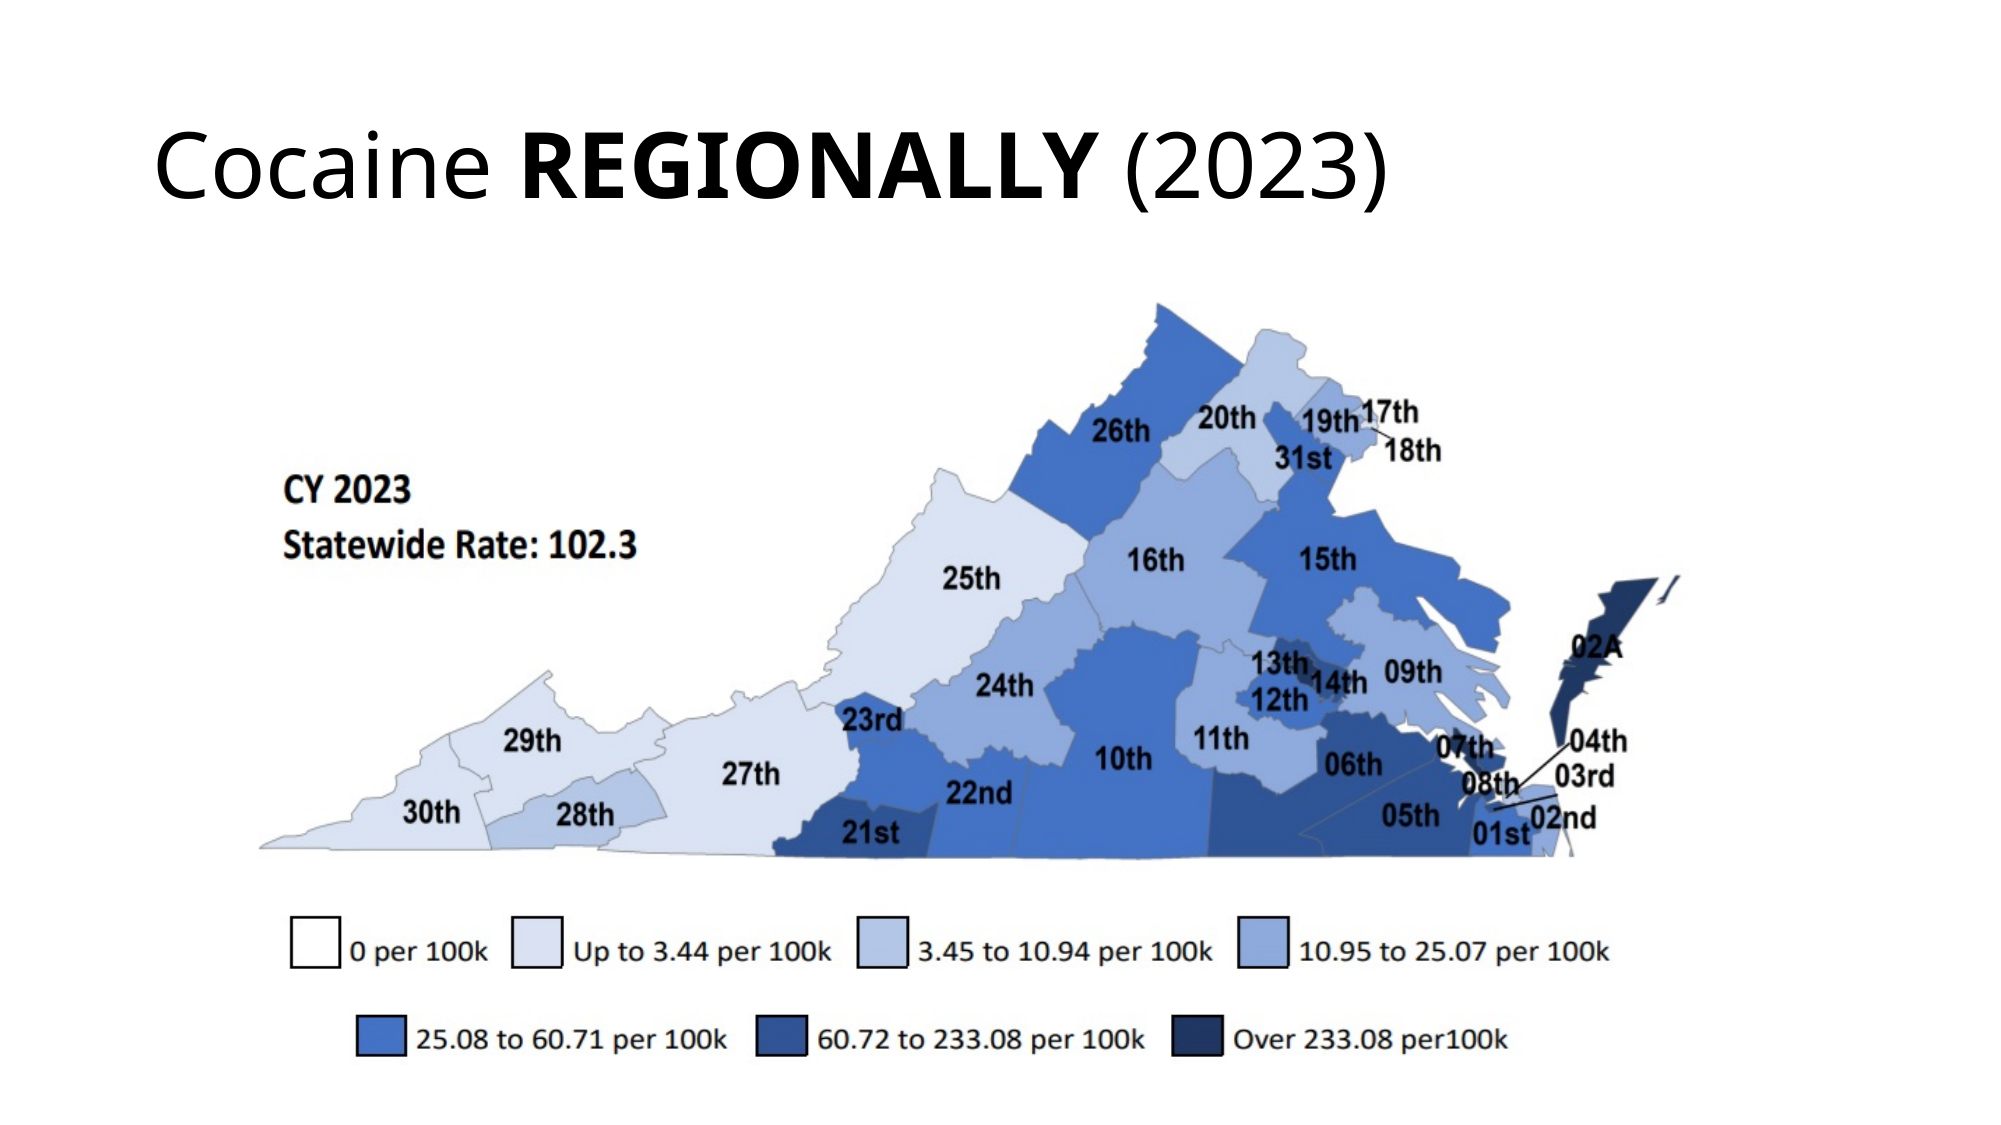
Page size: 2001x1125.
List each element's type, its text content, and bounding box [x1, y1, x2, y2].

title Cocaine REGIONALLY (2023) [137, 59, 1863, 278]
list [192, 276, 1703, 881]
picture [279, 903, 1619, 1066]
